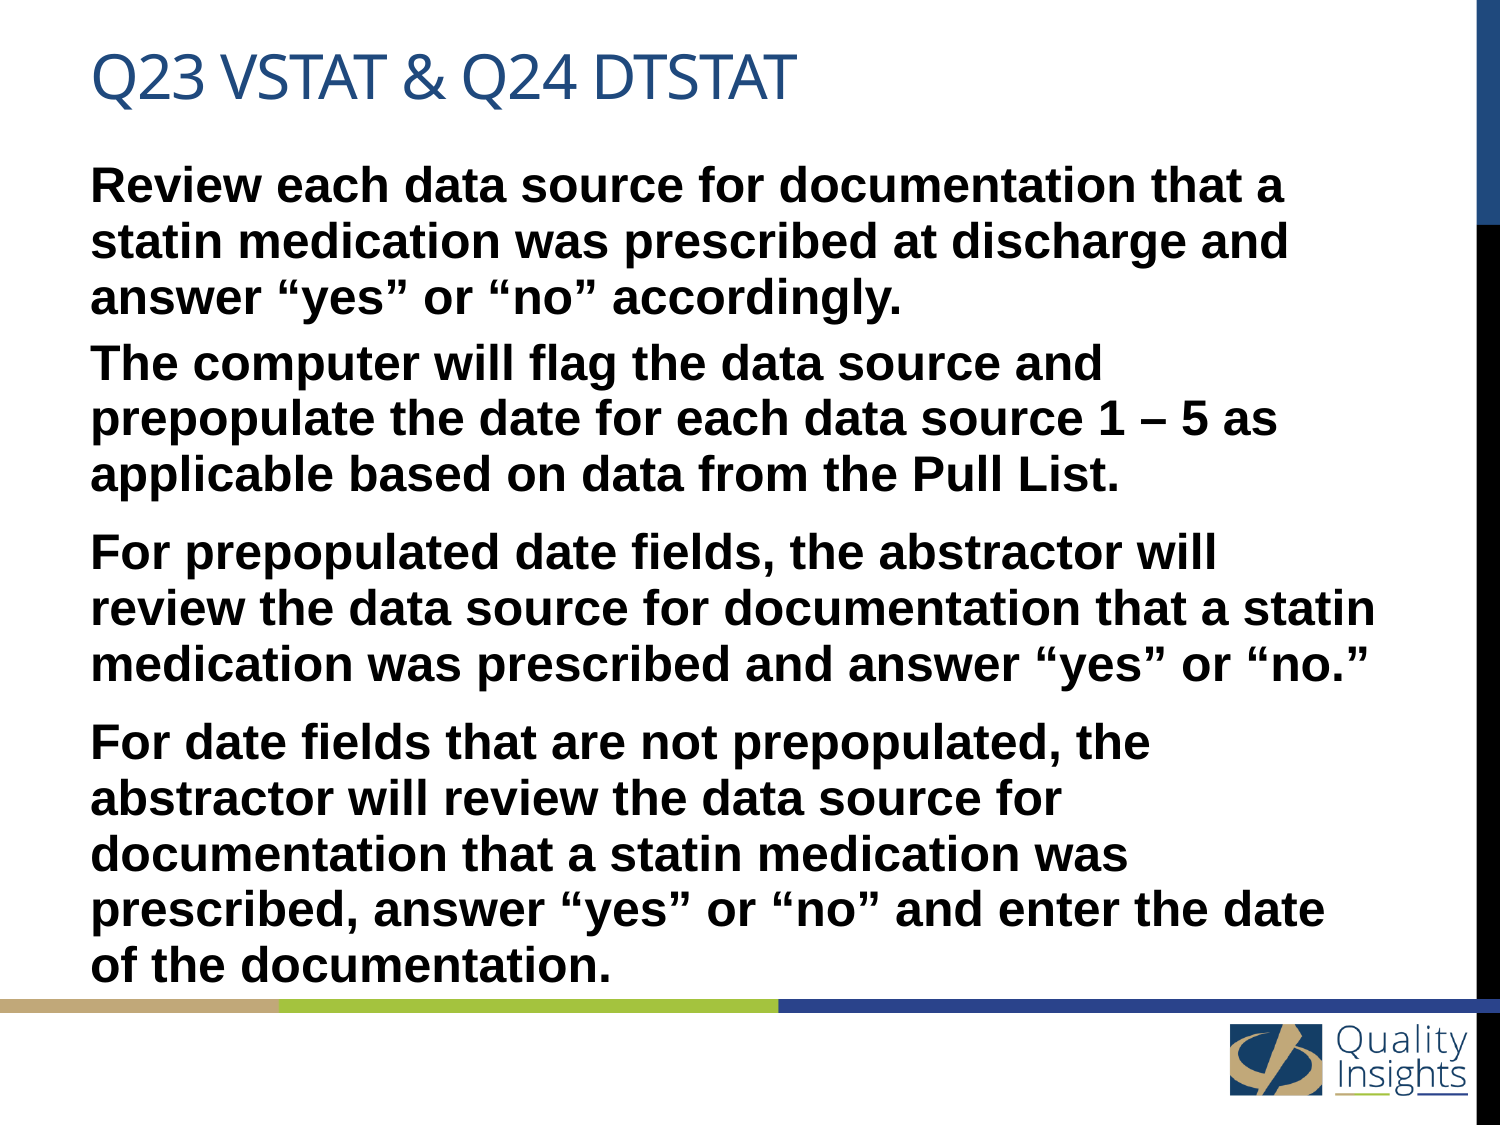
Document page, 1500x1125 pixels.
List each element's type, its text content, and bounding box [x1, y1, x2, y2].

list Review each data source for documentation that a statin medication was prescribed at discharge and answer “yes” or “no” accordingly. The computer will flag the data source and prepopulate the date for each data source 1 – 5 as applicable based on data from the Pull List. For prepopulated date fields, the abstractor will review the data source for documentation that a statin medication was prescribed and answer “yes” or “no.” For date fields that are not prepopulated, the abstractor will review the data source for documentation that a statin medication was prescribed, answer “yes” or “no” and enter the date of the documentation. [75, 149, 1400, 1005]
picture [0, 999, 1500, 1113]
title Q23 vstat & Q24 dtstat [75, 25, 1375, 125]
